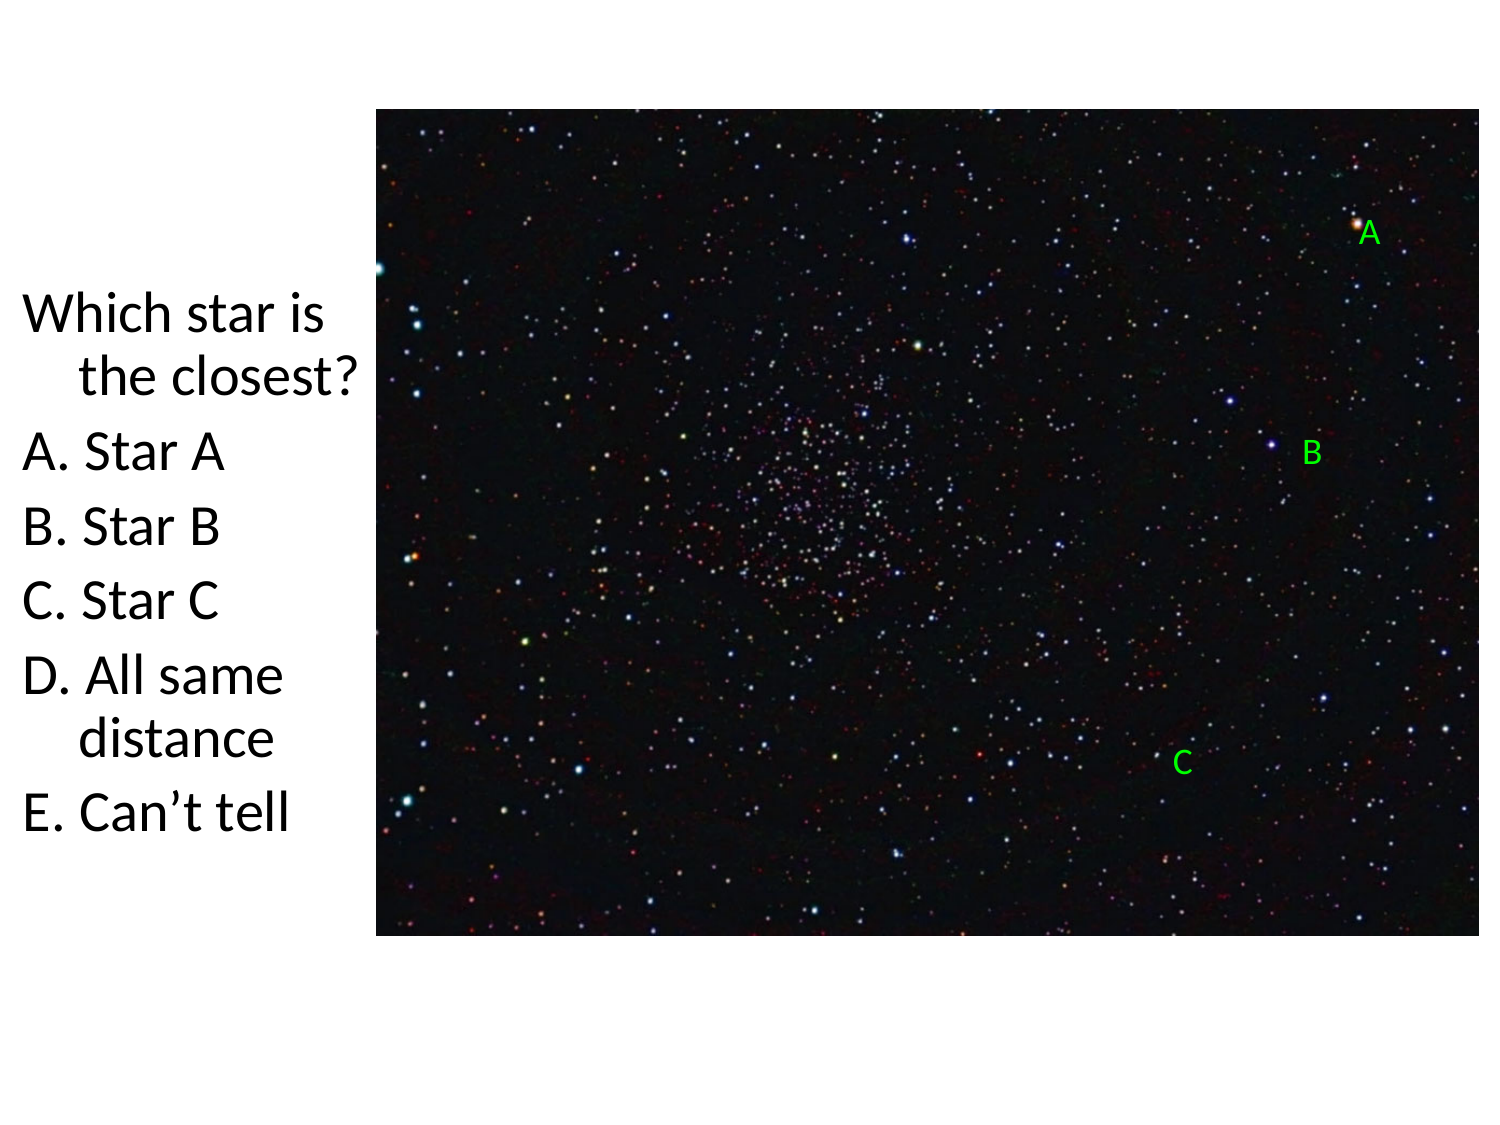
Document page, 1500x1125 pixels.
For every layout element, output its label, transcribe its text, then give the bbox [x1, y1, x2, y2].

list Which star is the closest? A. Star A B. Star B C. Star C D. All same distance E. Can’t tell [7, 275, 408, 1025]
picture [376, 109, 1479, 937]
